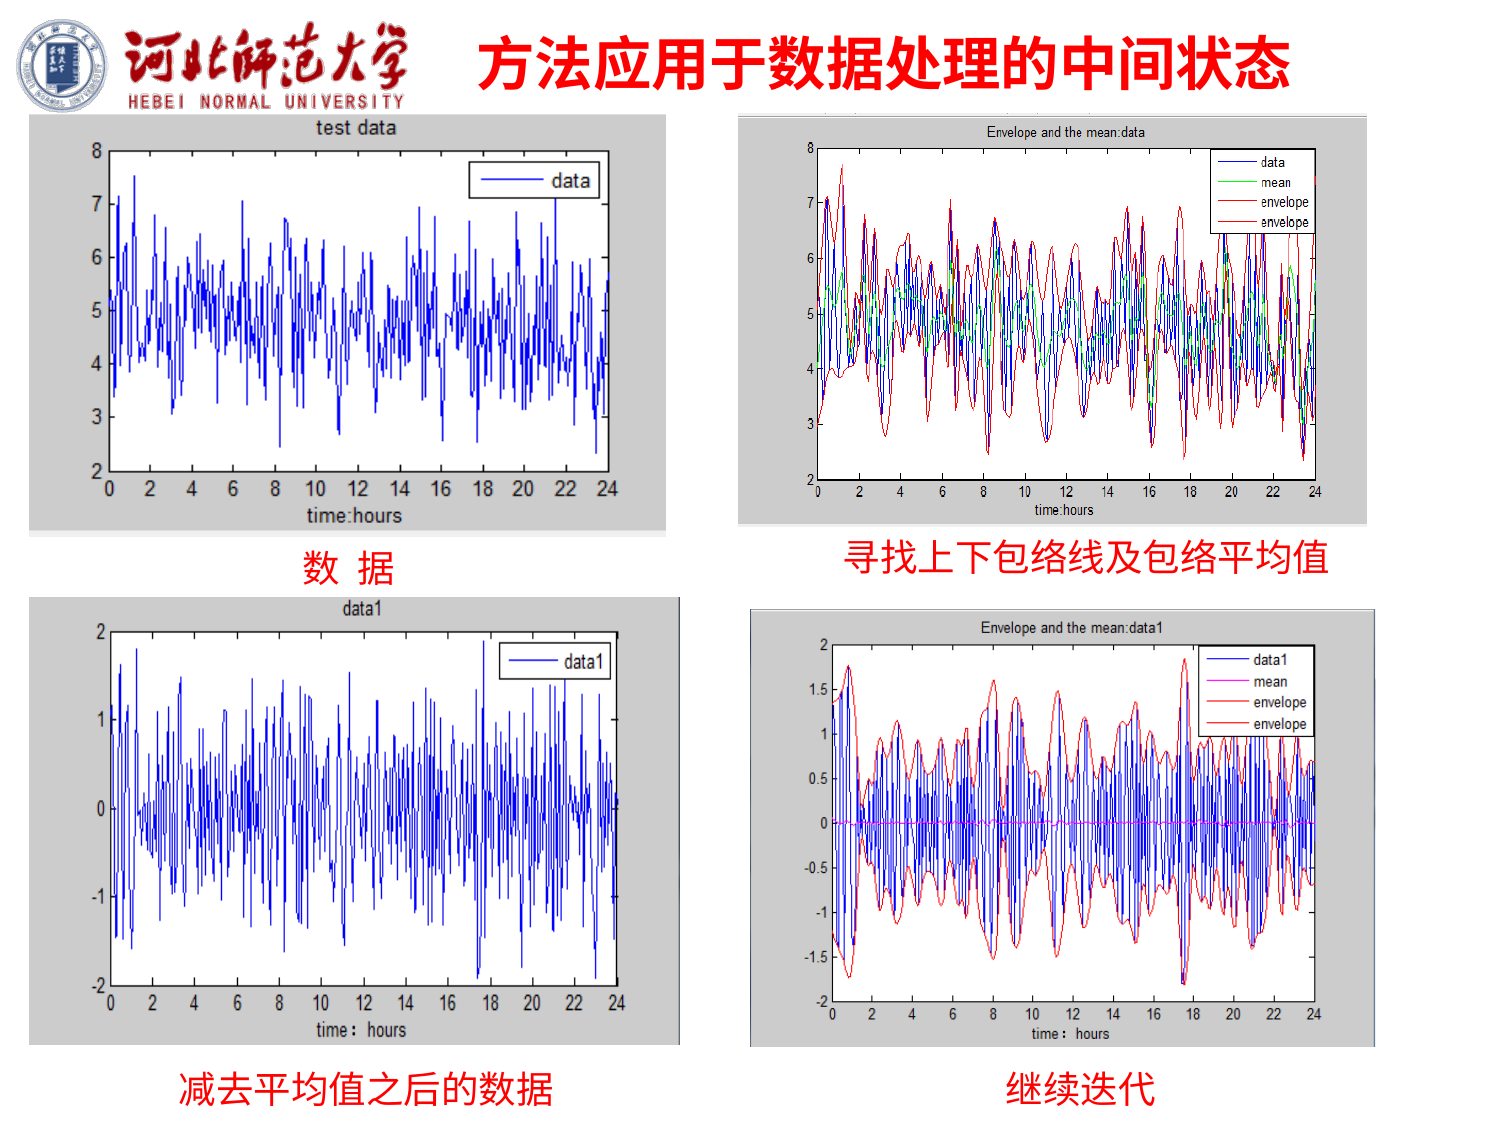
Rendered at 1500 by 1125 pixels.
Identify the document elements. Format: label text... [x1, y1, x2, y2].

picture [737, 113, 1367, 528]
picture [749, 609, 1377, 1048]
text_box 方法应用于数据处理的中间状态 [461, 19, 1308, 105]
text_box 减去平均值之后的数据 [64, 1058, 668, 1119]
text_box 继续迭代 [809, 1058, 1353, 1119]
picture [29, 597, 680, 1046]
text_box 数 据 [76, 545, 621, 596]
picture [0, 0, 666, 538]
text_box 寻找上下包络线及包络平均值 [809, 536, 1365, 587]
